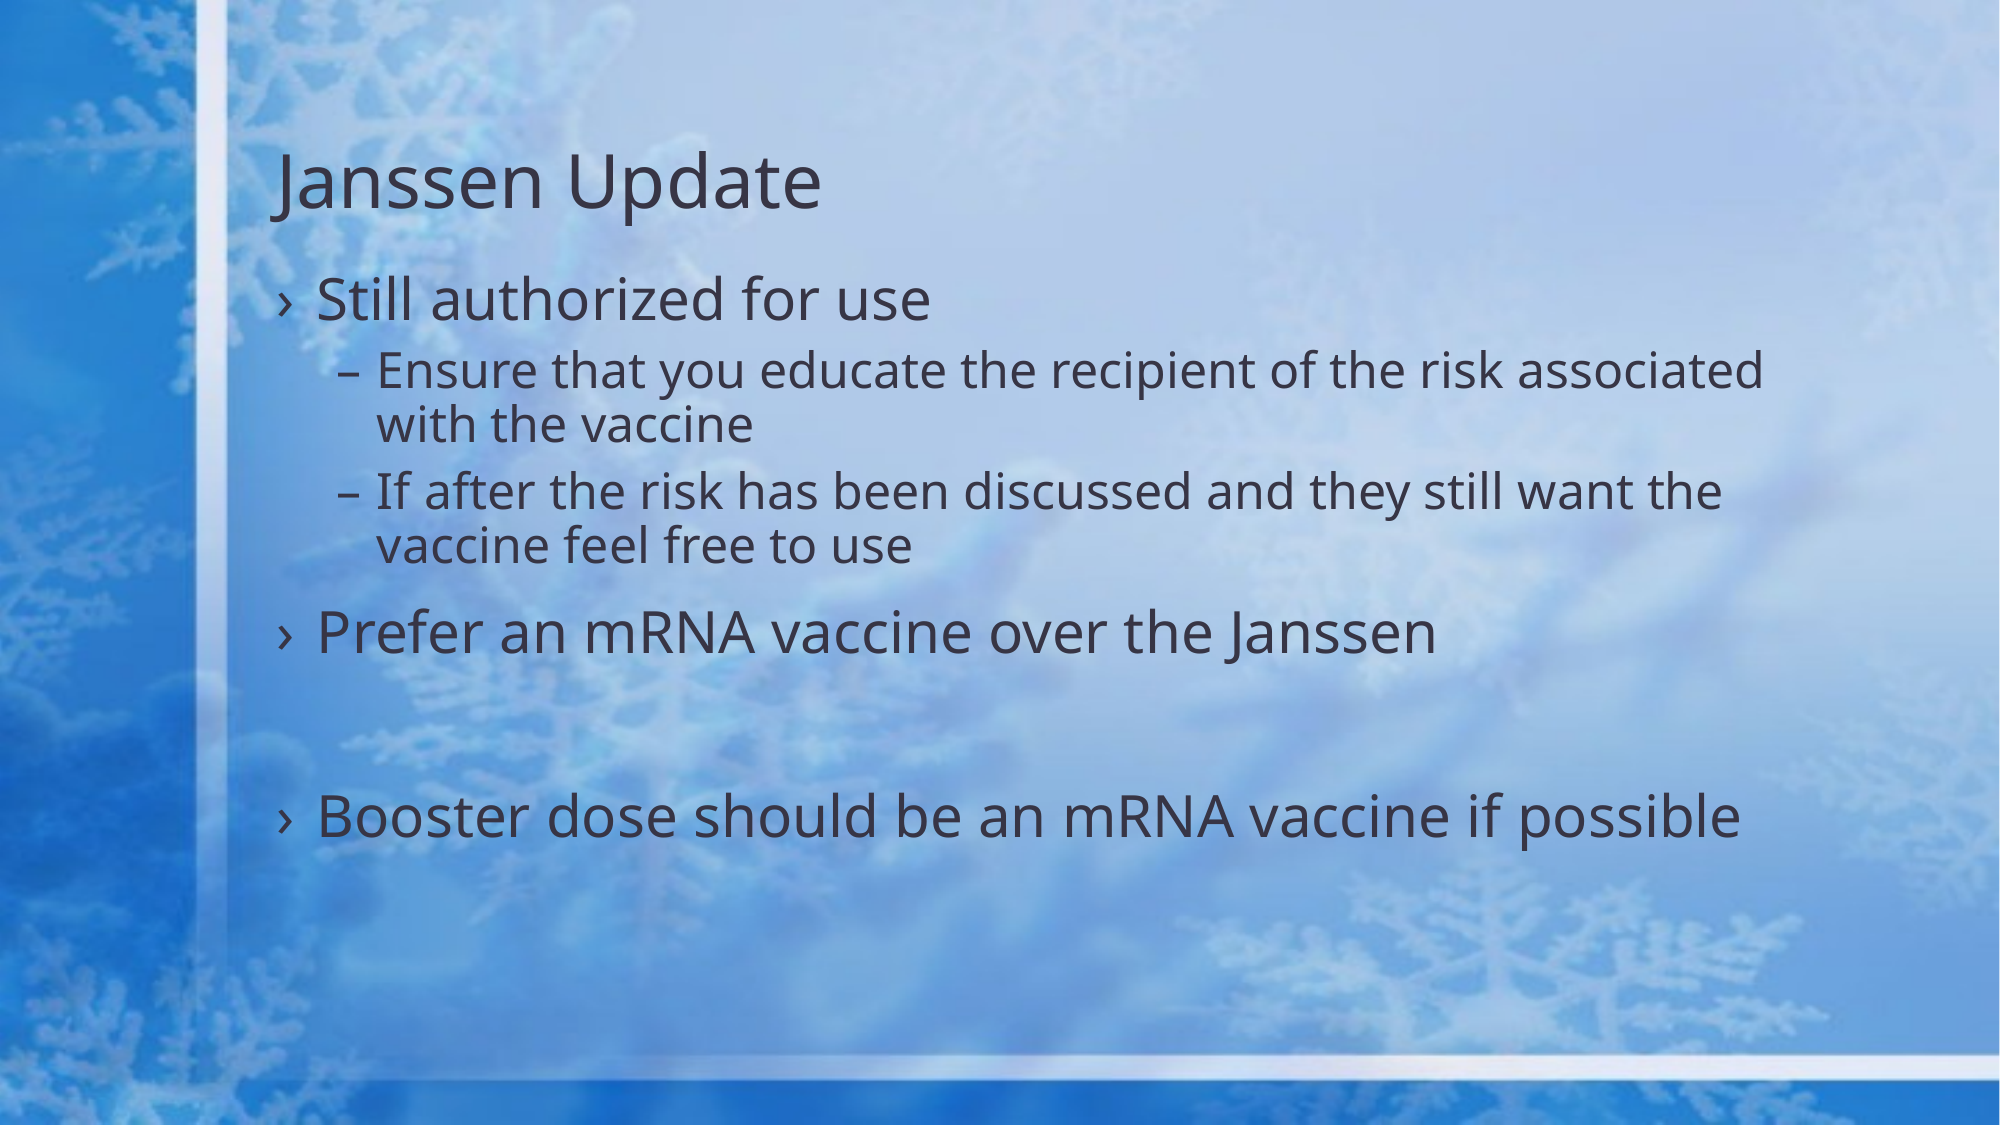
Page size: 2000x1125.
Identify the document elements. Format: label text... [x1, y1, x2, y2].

list Still authorized for use Ensure that you educate the recipient of the risk associated with the vaccine If after the risk has been discussed and they still want the vaccine feel free to use Prefer an mRNA vaccine over the Janssen Booster dose should be an mRNA vaccine if possible [261, 262, 1867, 1013]
picture [0, 0, 2000, 1125]
title Janssen Update [261, 29, 1867, 233]
